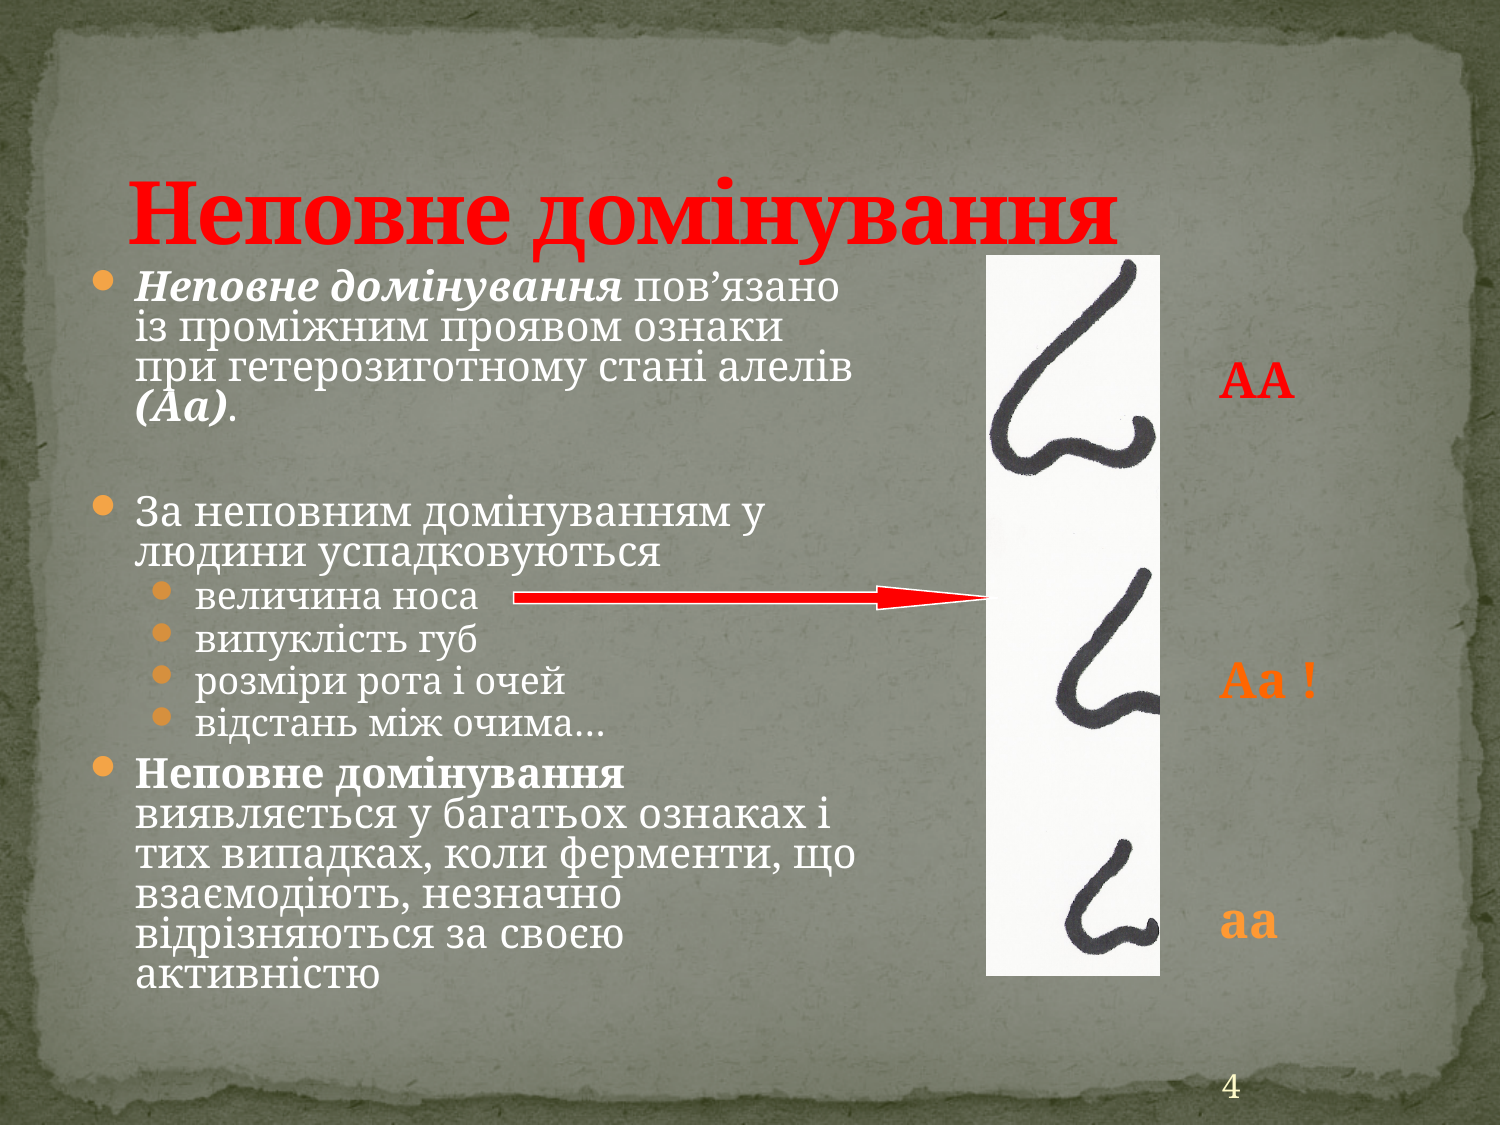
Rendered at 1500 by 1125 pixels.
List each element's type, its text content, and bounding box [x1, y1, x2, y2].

title Неповне домінування [112, 81, 1388, 270]
slide_number 4 [1074, 1050, 1388, 1125]
list Неповне домінування пов’язано із проміжним проявом ознаки при гетерозиготному стані алелів (Аа). За неповним домінуванням у людини успадковуються величина носа випуклість губ розміри рота і очей відстань між очима… Неповне домінування виявляється у багатьох ознаках і тих випадках, коли ферменти, що взаємодіють, незначно відрізняються за своєю активністю [75, 262, 892, 1083]
text_box АА Аа ! аа [1205, 341, 1335, 956]
text_box [513, 586, 975, 610]
picture [986, 255, 1160, 976]
